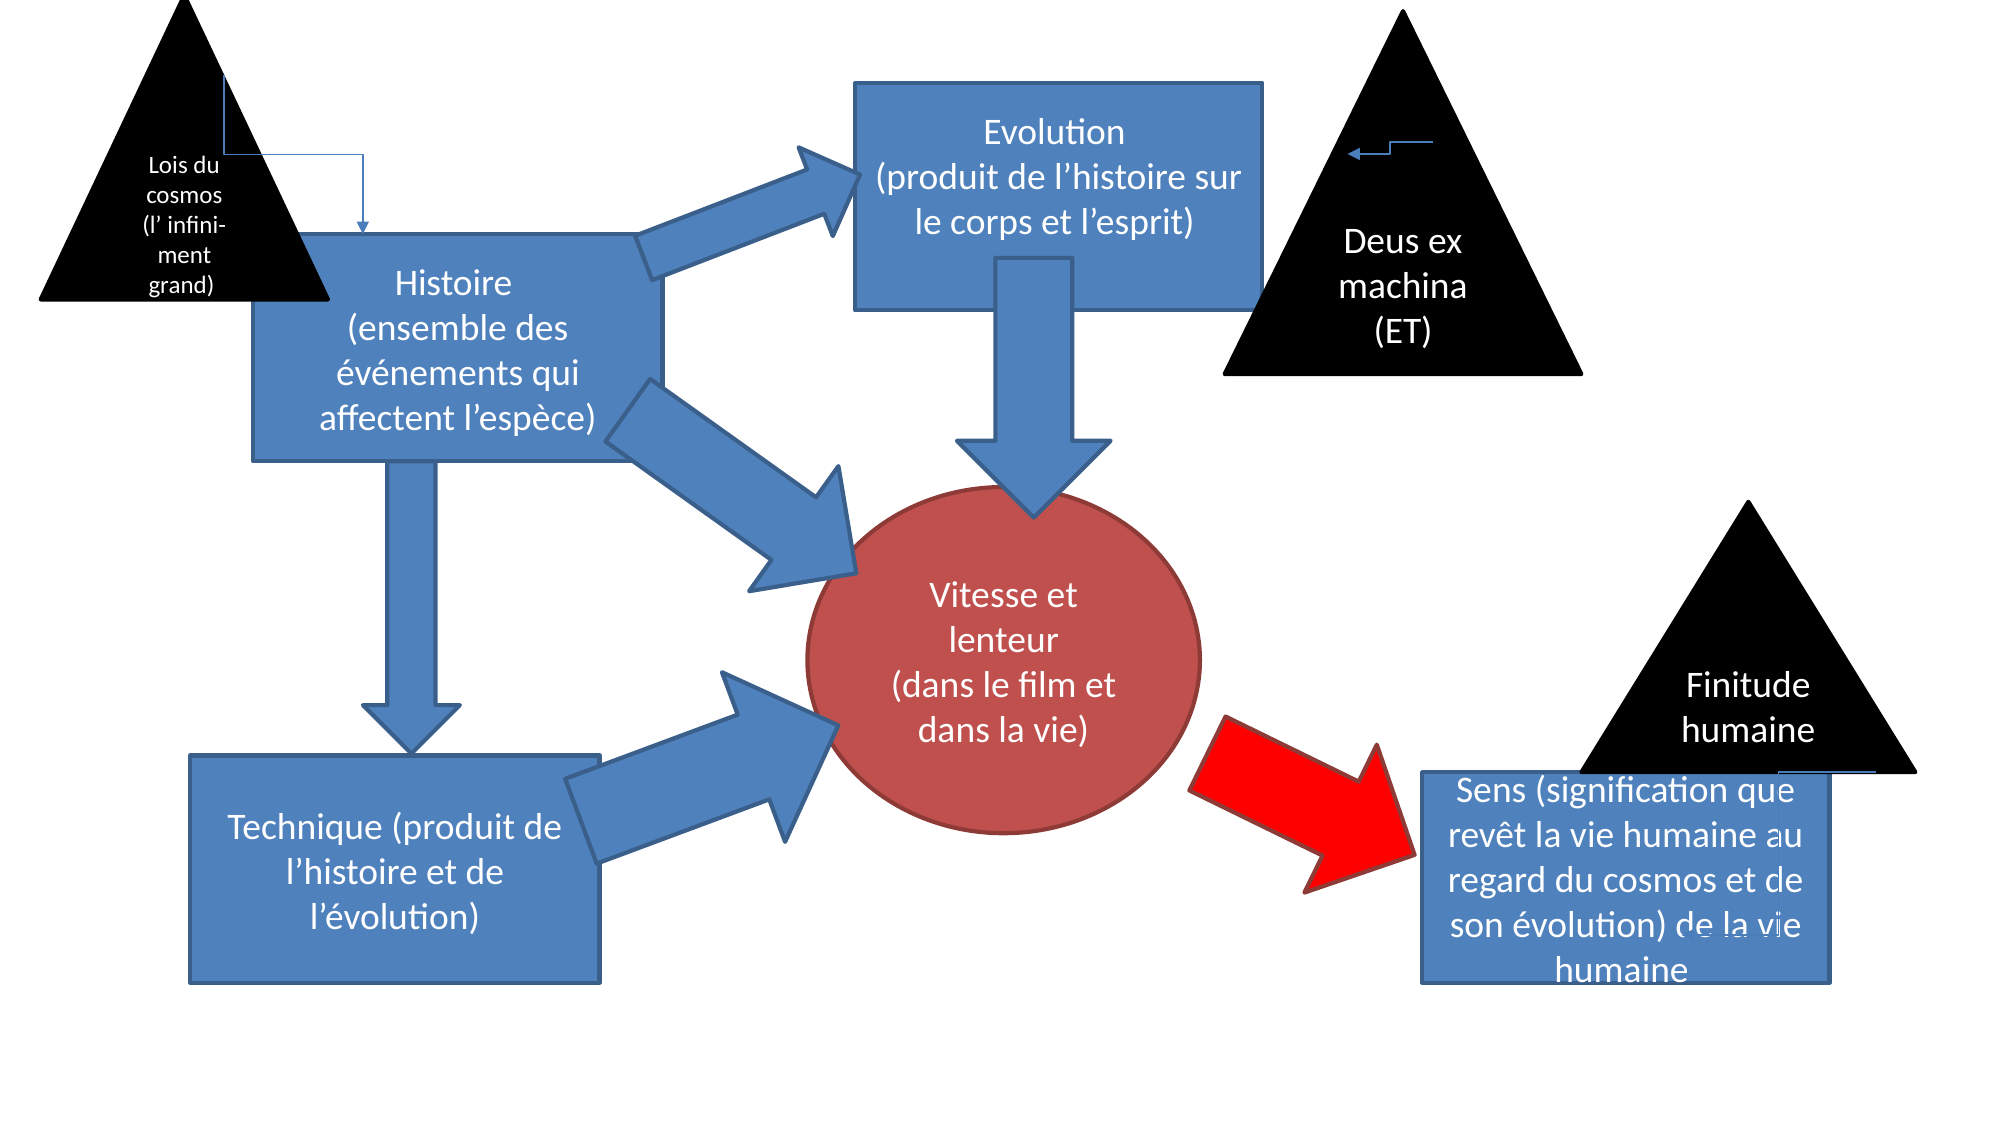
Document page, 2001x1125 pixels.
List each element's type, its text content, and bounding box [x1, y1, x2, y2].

text_box [137, 299, 1863, 1014]
text_box Sens (signification que revêt la vie humaine au regard du cosmos et de son évolution) de la vie humaine [1420, 770, 1832, 985]
text_box [954, 255, 1113, 520]
text_box [633, 145, 863, 283]
text_box [223, 75, 370, 235]
text_box [1681, 771, 1876, 942]
text_box Vitesse et lenteur (dans le film et dans la vie) [805, 485, 1203, 836]
text_box [603, 376, 859, 594]
text_box [563, 670, 841, 866]
text_box Histoire (ensemble des événements qui affectent l’espèce) [251, 232, 665, 463]
text_box Technique (produit de l’histoire et de l’évolution) [188, 753, 602, 985]
text_box Lois du cosmos (l’ infini- ment grand) [38, 0, 330, 302]
text_box Deus ex machina (ET) [1222, 9, 1584, 377]
text_box [361, 459, 462, 756]
text_box Finitude humaine [1579, 499, 1918, 775]
text_box [1347, 141, 1433, 161]
text_box Evolution (produit de l’histoire sur le corps et l’esprit) [853, 81, 1264, 312]
text_box [1187, 714, 1417, 895]
